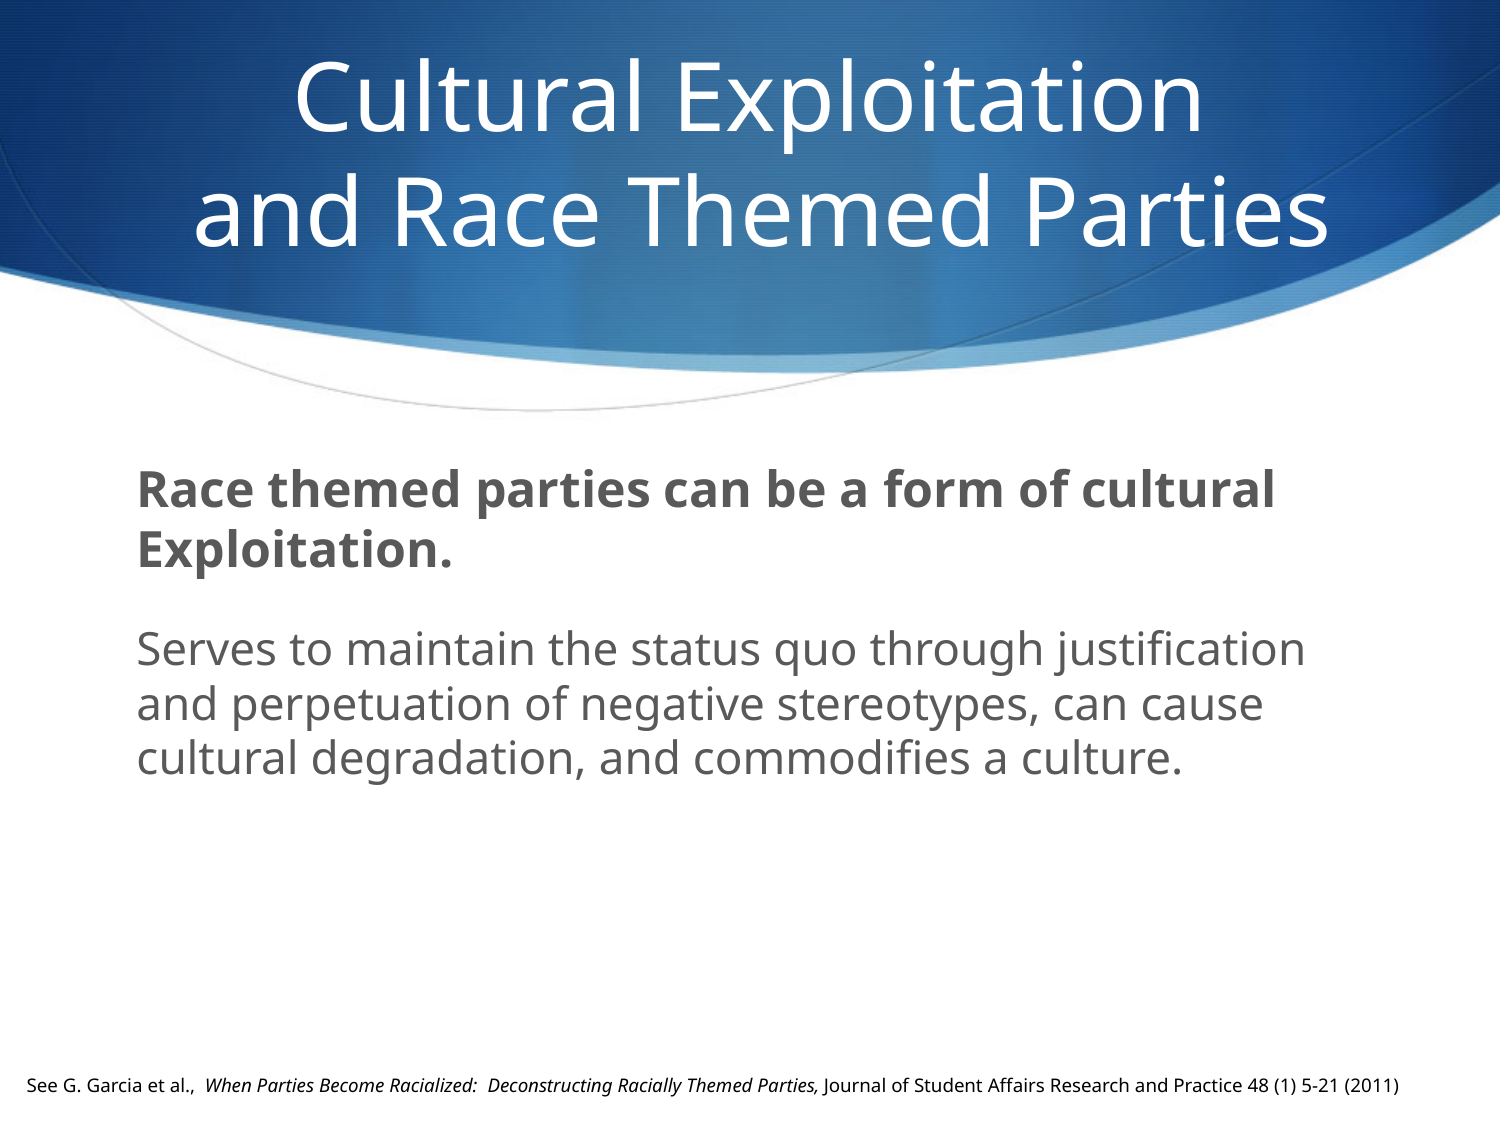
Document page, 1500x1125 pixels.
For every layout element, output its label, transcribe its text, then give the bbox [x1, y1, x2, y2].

title Cultural Exploitation and Race Themed Parties [75, 56, 1425, 245]
picture [0, 0, 1500, 1125]
list Race themed parties can be a form of cultural Exploitation. Serves to maintain the status quo through justification and perpetuation of negative stereotypes, can cause cultural degradation, and commodifies a culture. [121, 353, 1379, 991]
text_box See G. Garcia et al., When Parties Become Racialized: Deconstructing Racially Themed Parties, Journal of Student Affairs Research and Practice 48 (1) 5-21 (2011) [6, 1066, 1500, 1104]
